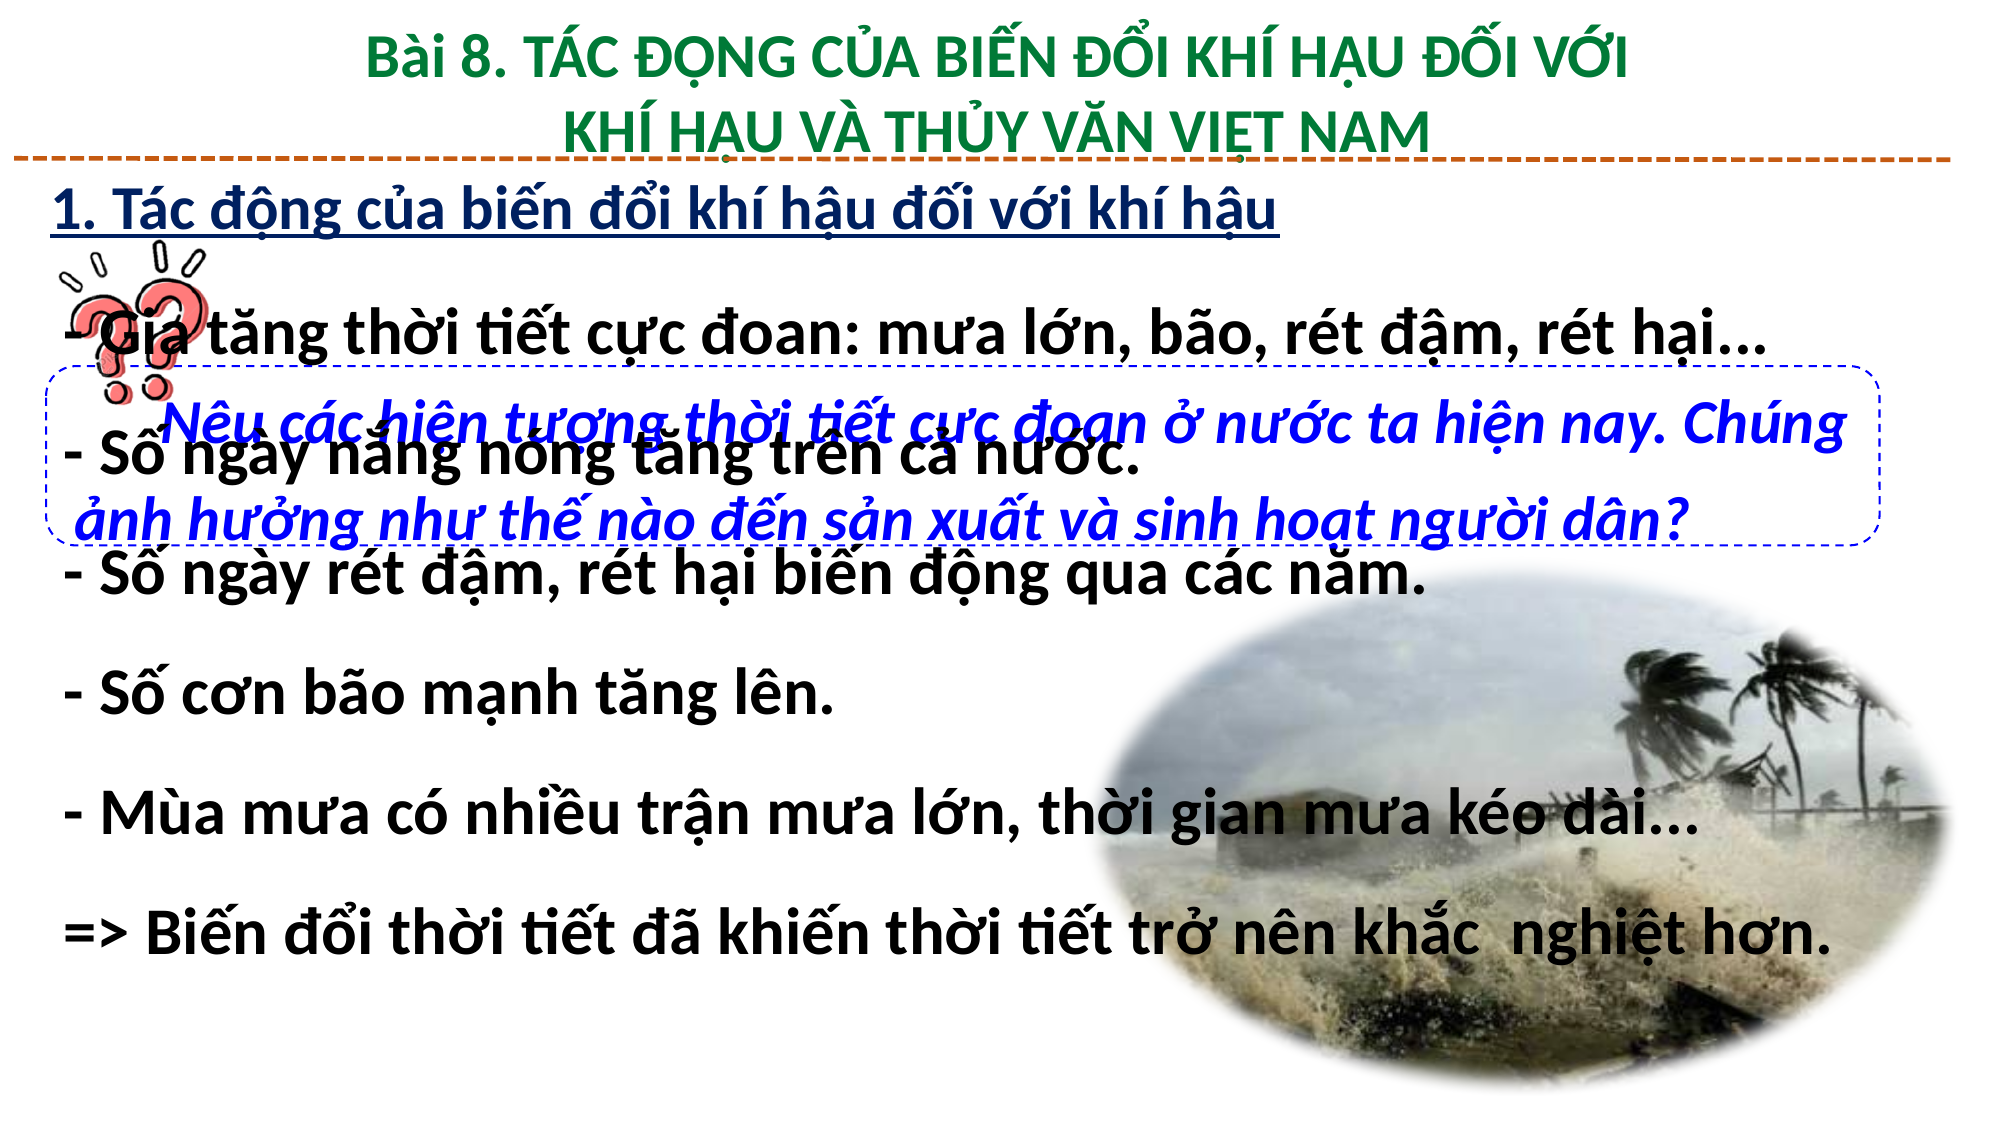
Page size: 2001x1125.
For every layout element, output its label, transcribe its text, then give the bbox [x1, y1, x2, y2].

picture [1081, 556, 1960, 1097]
text_box 1. Tác động của biến đổi khí hậu đối với khí hậu [34, 160, 1296, 250]
text_box - Gia tăng thời tiết cực đoan: mưa lớn, bão, rét đậm, rét hại... - Số ngày nắng nóng tăng trên cả nước. - Số ngày rét đậm, rét hại biến động qua các năm. - Số cơn bão mạnh tăng lên. - Mùa mưa có nhiều trận mưa lớn, thời gian mưa kéo dài... => Biến đổi thời tiết đã khiến thời tiết trở nên khắc nghiệt hơn. [48, 240, 1955, 976]
text_box Bài 8. TÁC ĐỘNG CỦA BIẾN ĐỔI KHÍ HẬU ĐỐI VỚI KHÍ HẬU VÀ THỦY VĂN VIỆT NAM [37, 7, 1960, 173]
picture [52, 231, 217, 410]
